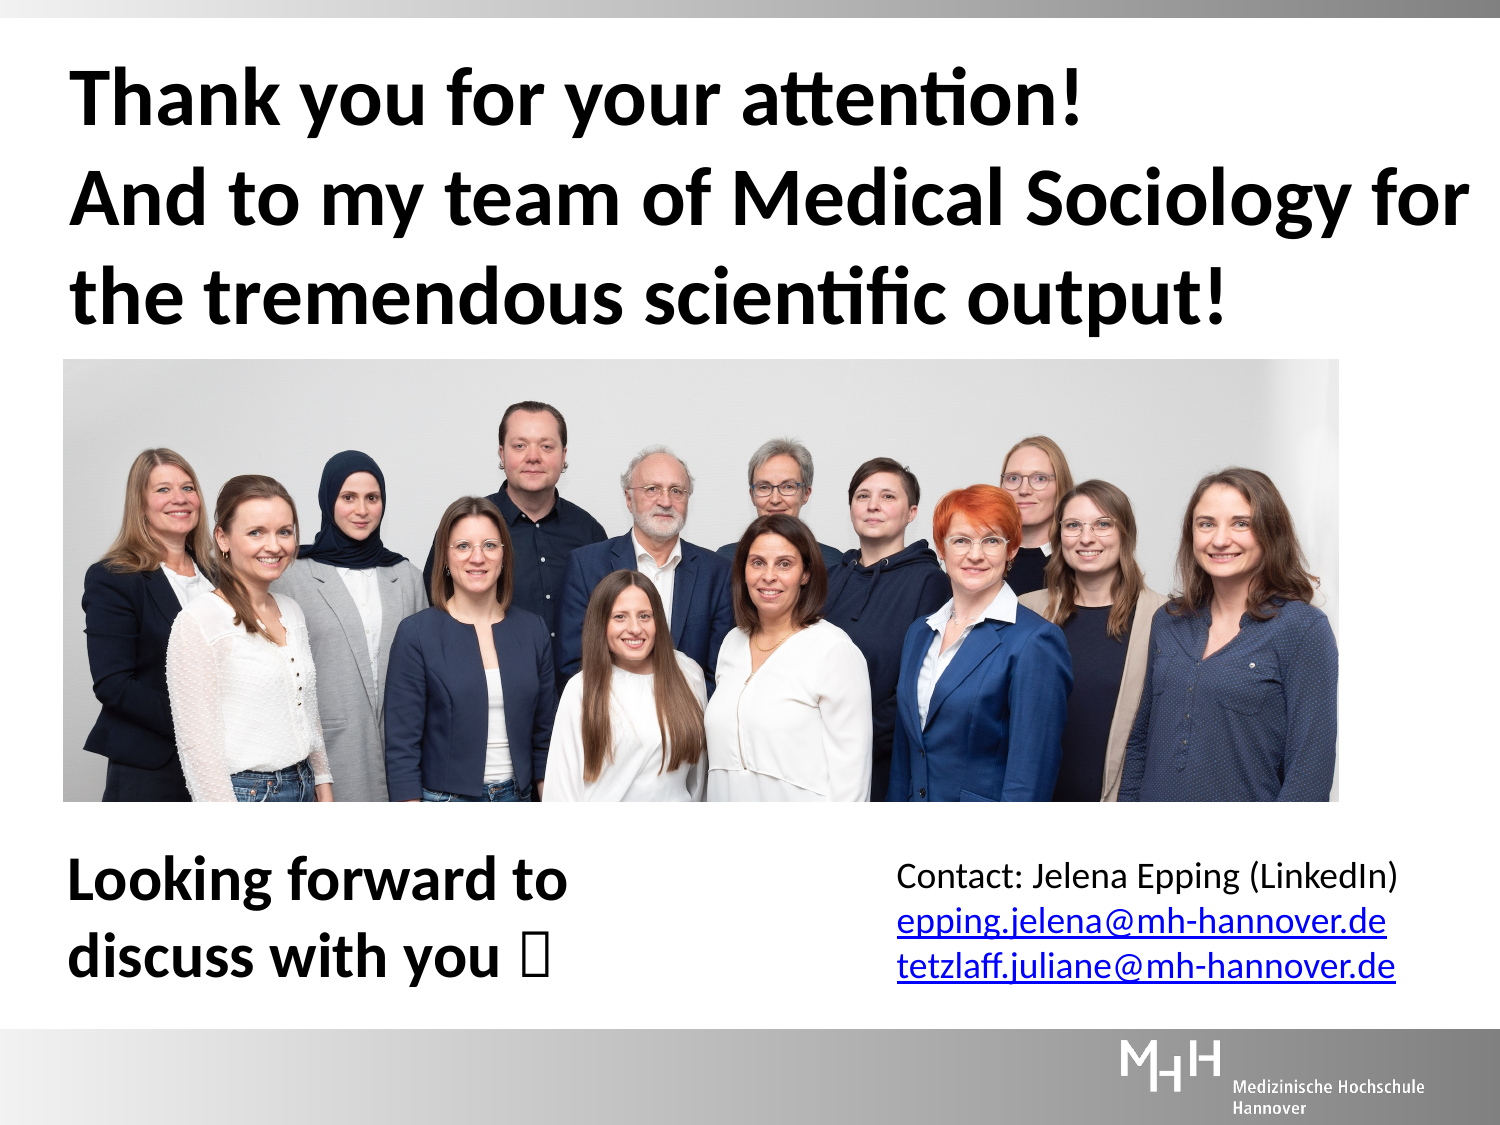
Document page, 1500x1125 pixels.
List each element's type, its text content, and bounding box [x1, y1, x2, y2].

title Thank you for your attention! And to my team of Medical Sociology for the tremendous scientific output! [54, 50, 1500, 403]
picture [63, 359, 1339, 802]
text_box Contact: Jelena Epping (LinkedIn) epping.jelena@mh-hannover.de tetzlaff.juliane@mh-hannover.de [881, 843, 1463, 994]
picture [1121, 1040, 1424, 1114]
subtitle Looking forward to discuss with you  [52, 829, 785, 1000]
